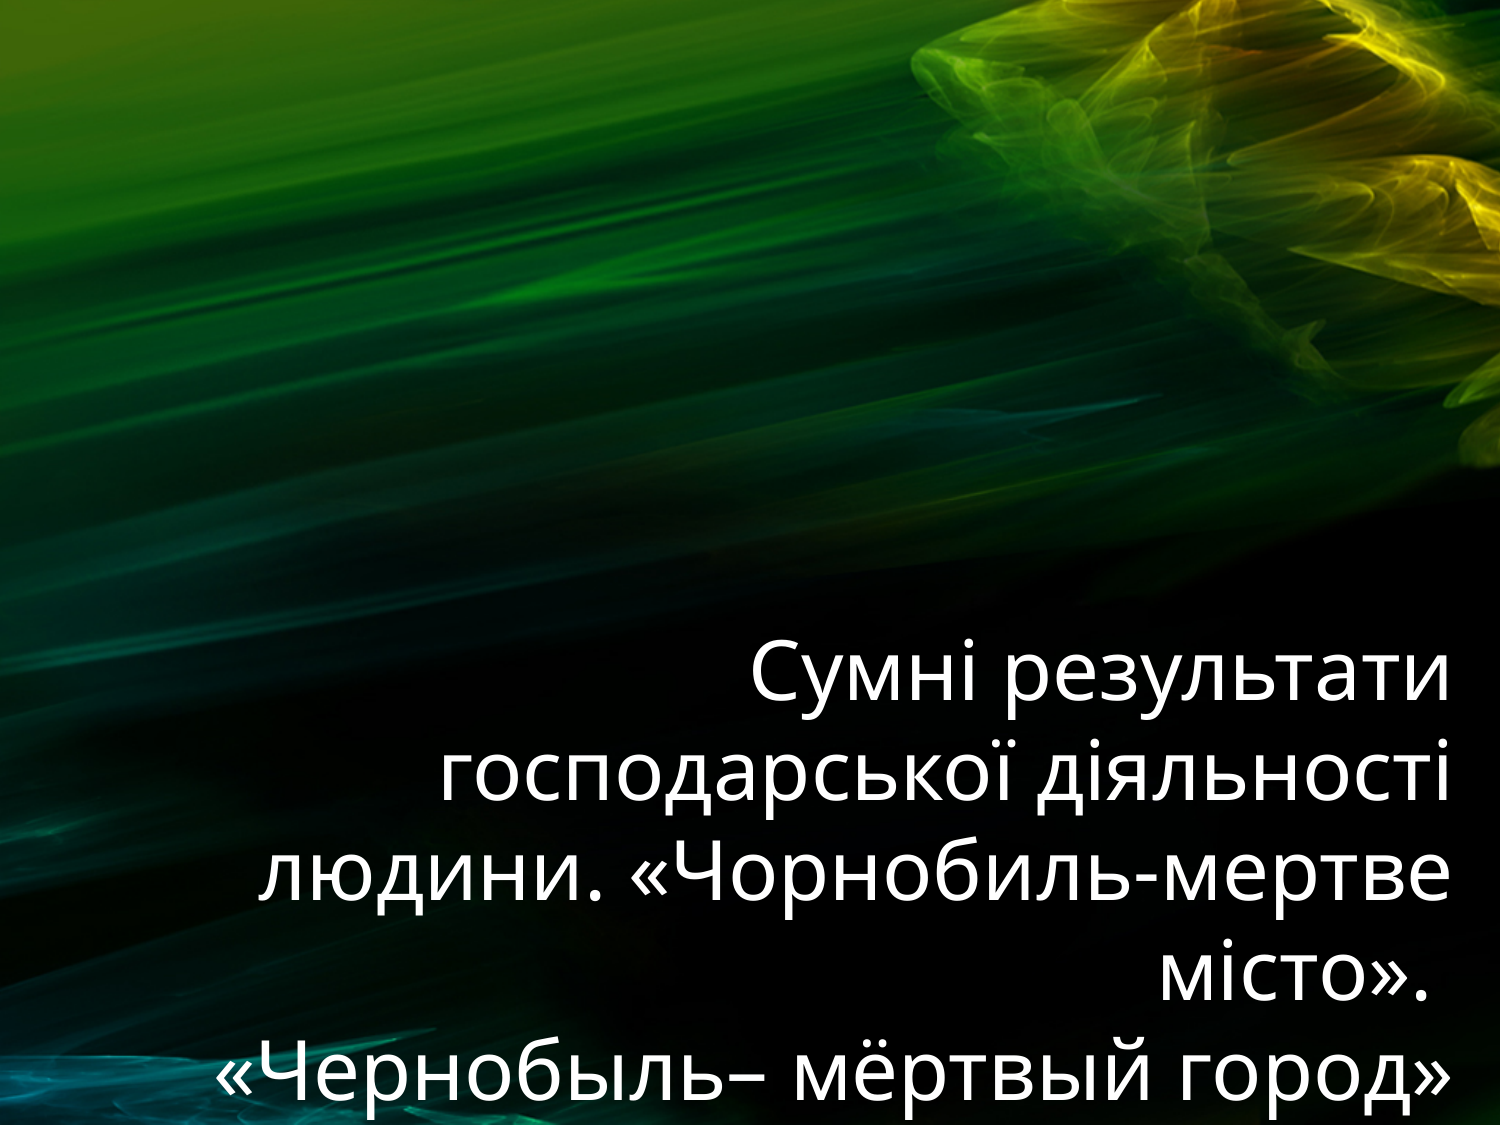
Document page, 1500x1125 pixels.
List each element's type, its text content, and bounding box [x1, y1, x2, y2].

picture [0, 0, 1500, 1125]
title Сумні результати господарської діяльності людини. «Чорнобиль-мертве місто». «Чернобыль– мёртвый город» [194, 609, 1471, 1125]
